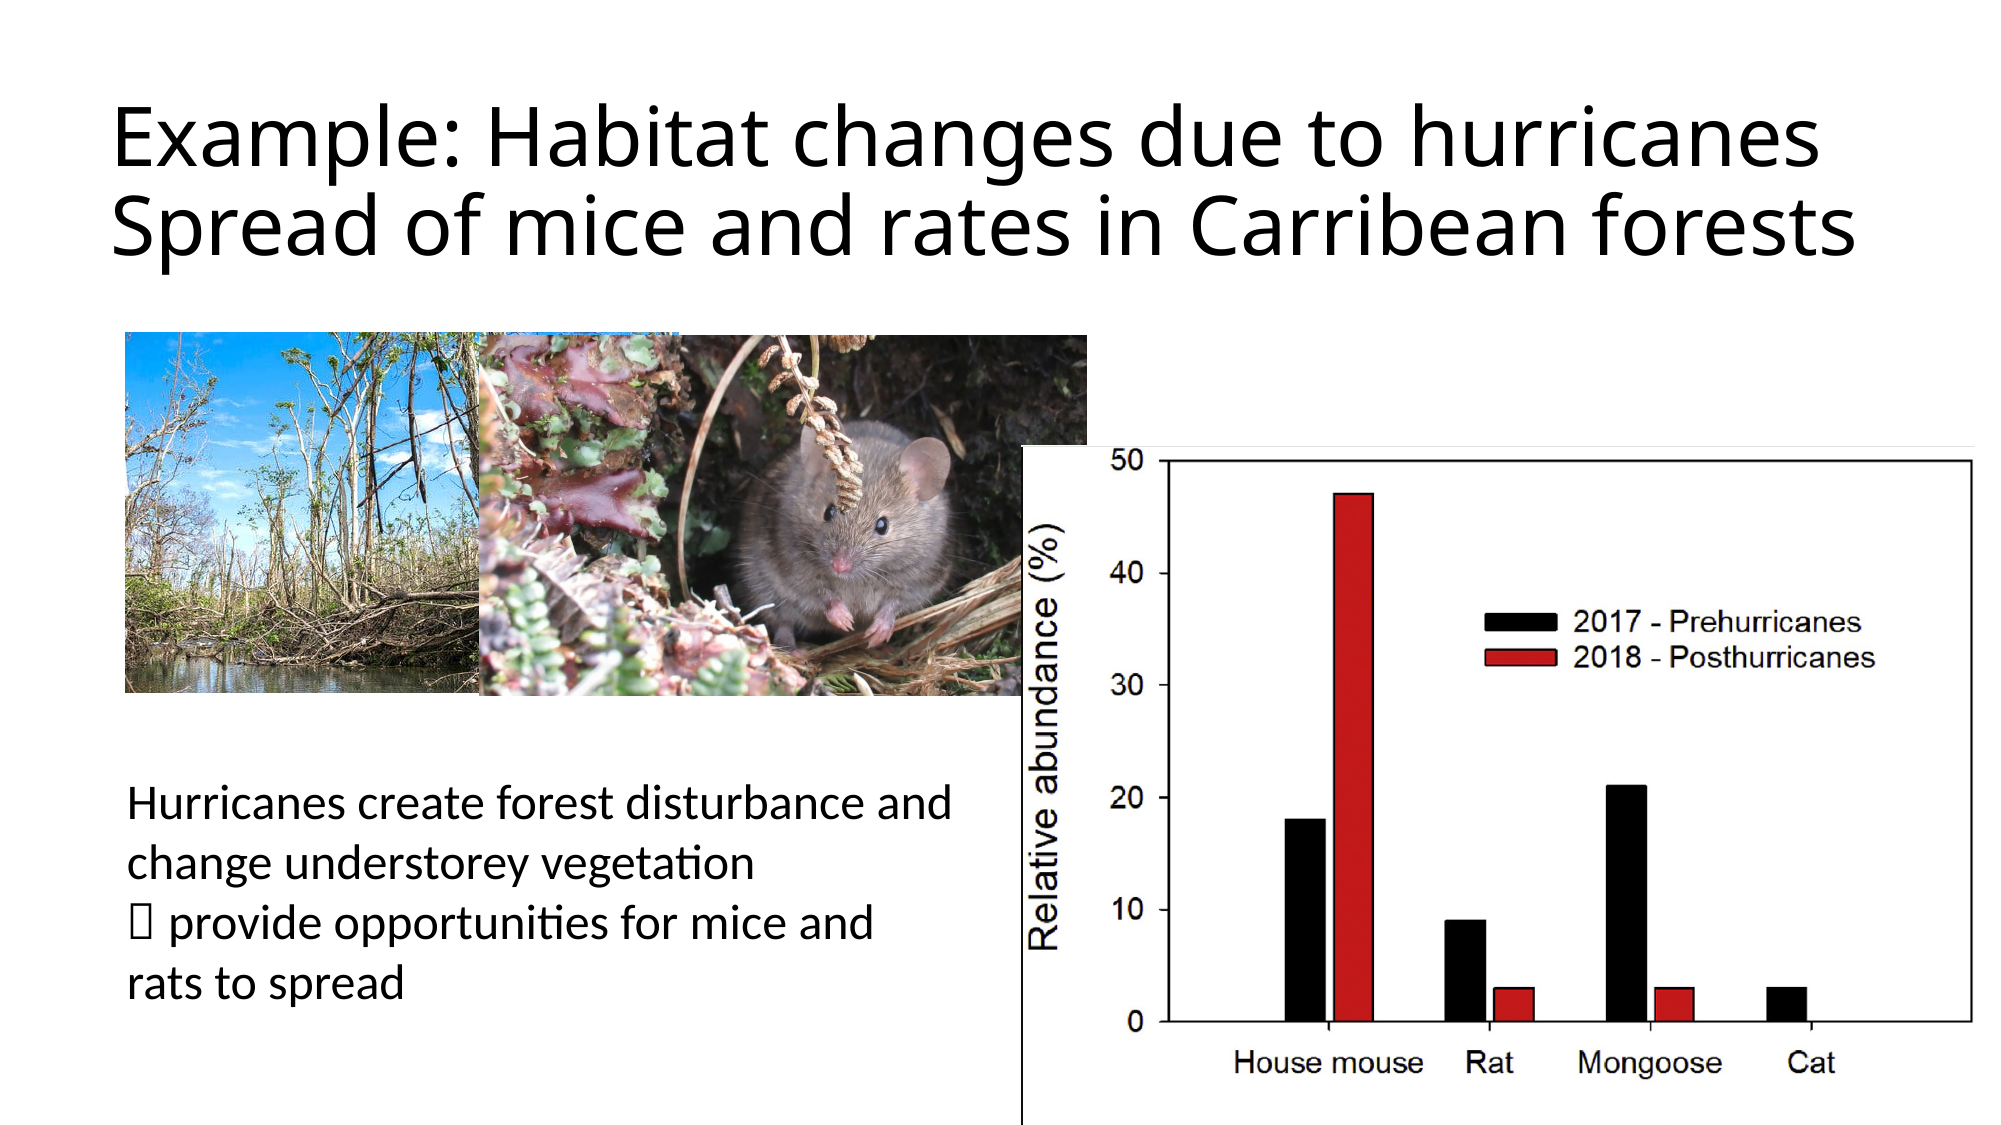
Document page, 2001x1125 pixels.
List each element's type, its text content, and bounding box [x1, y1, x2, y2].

picture [479, 335, 1975, 1125]
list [125, 332, 679, 693]
text_box Hurricanes create forest disturbance and change understorey vegetation  provide opportunities for mice and rats to spread [111, 762, 975, 1018]
title Example: Habitat changes due to hurricanes Spread of mice and rates in Carribean forests [95, 74, 1903, 294]
